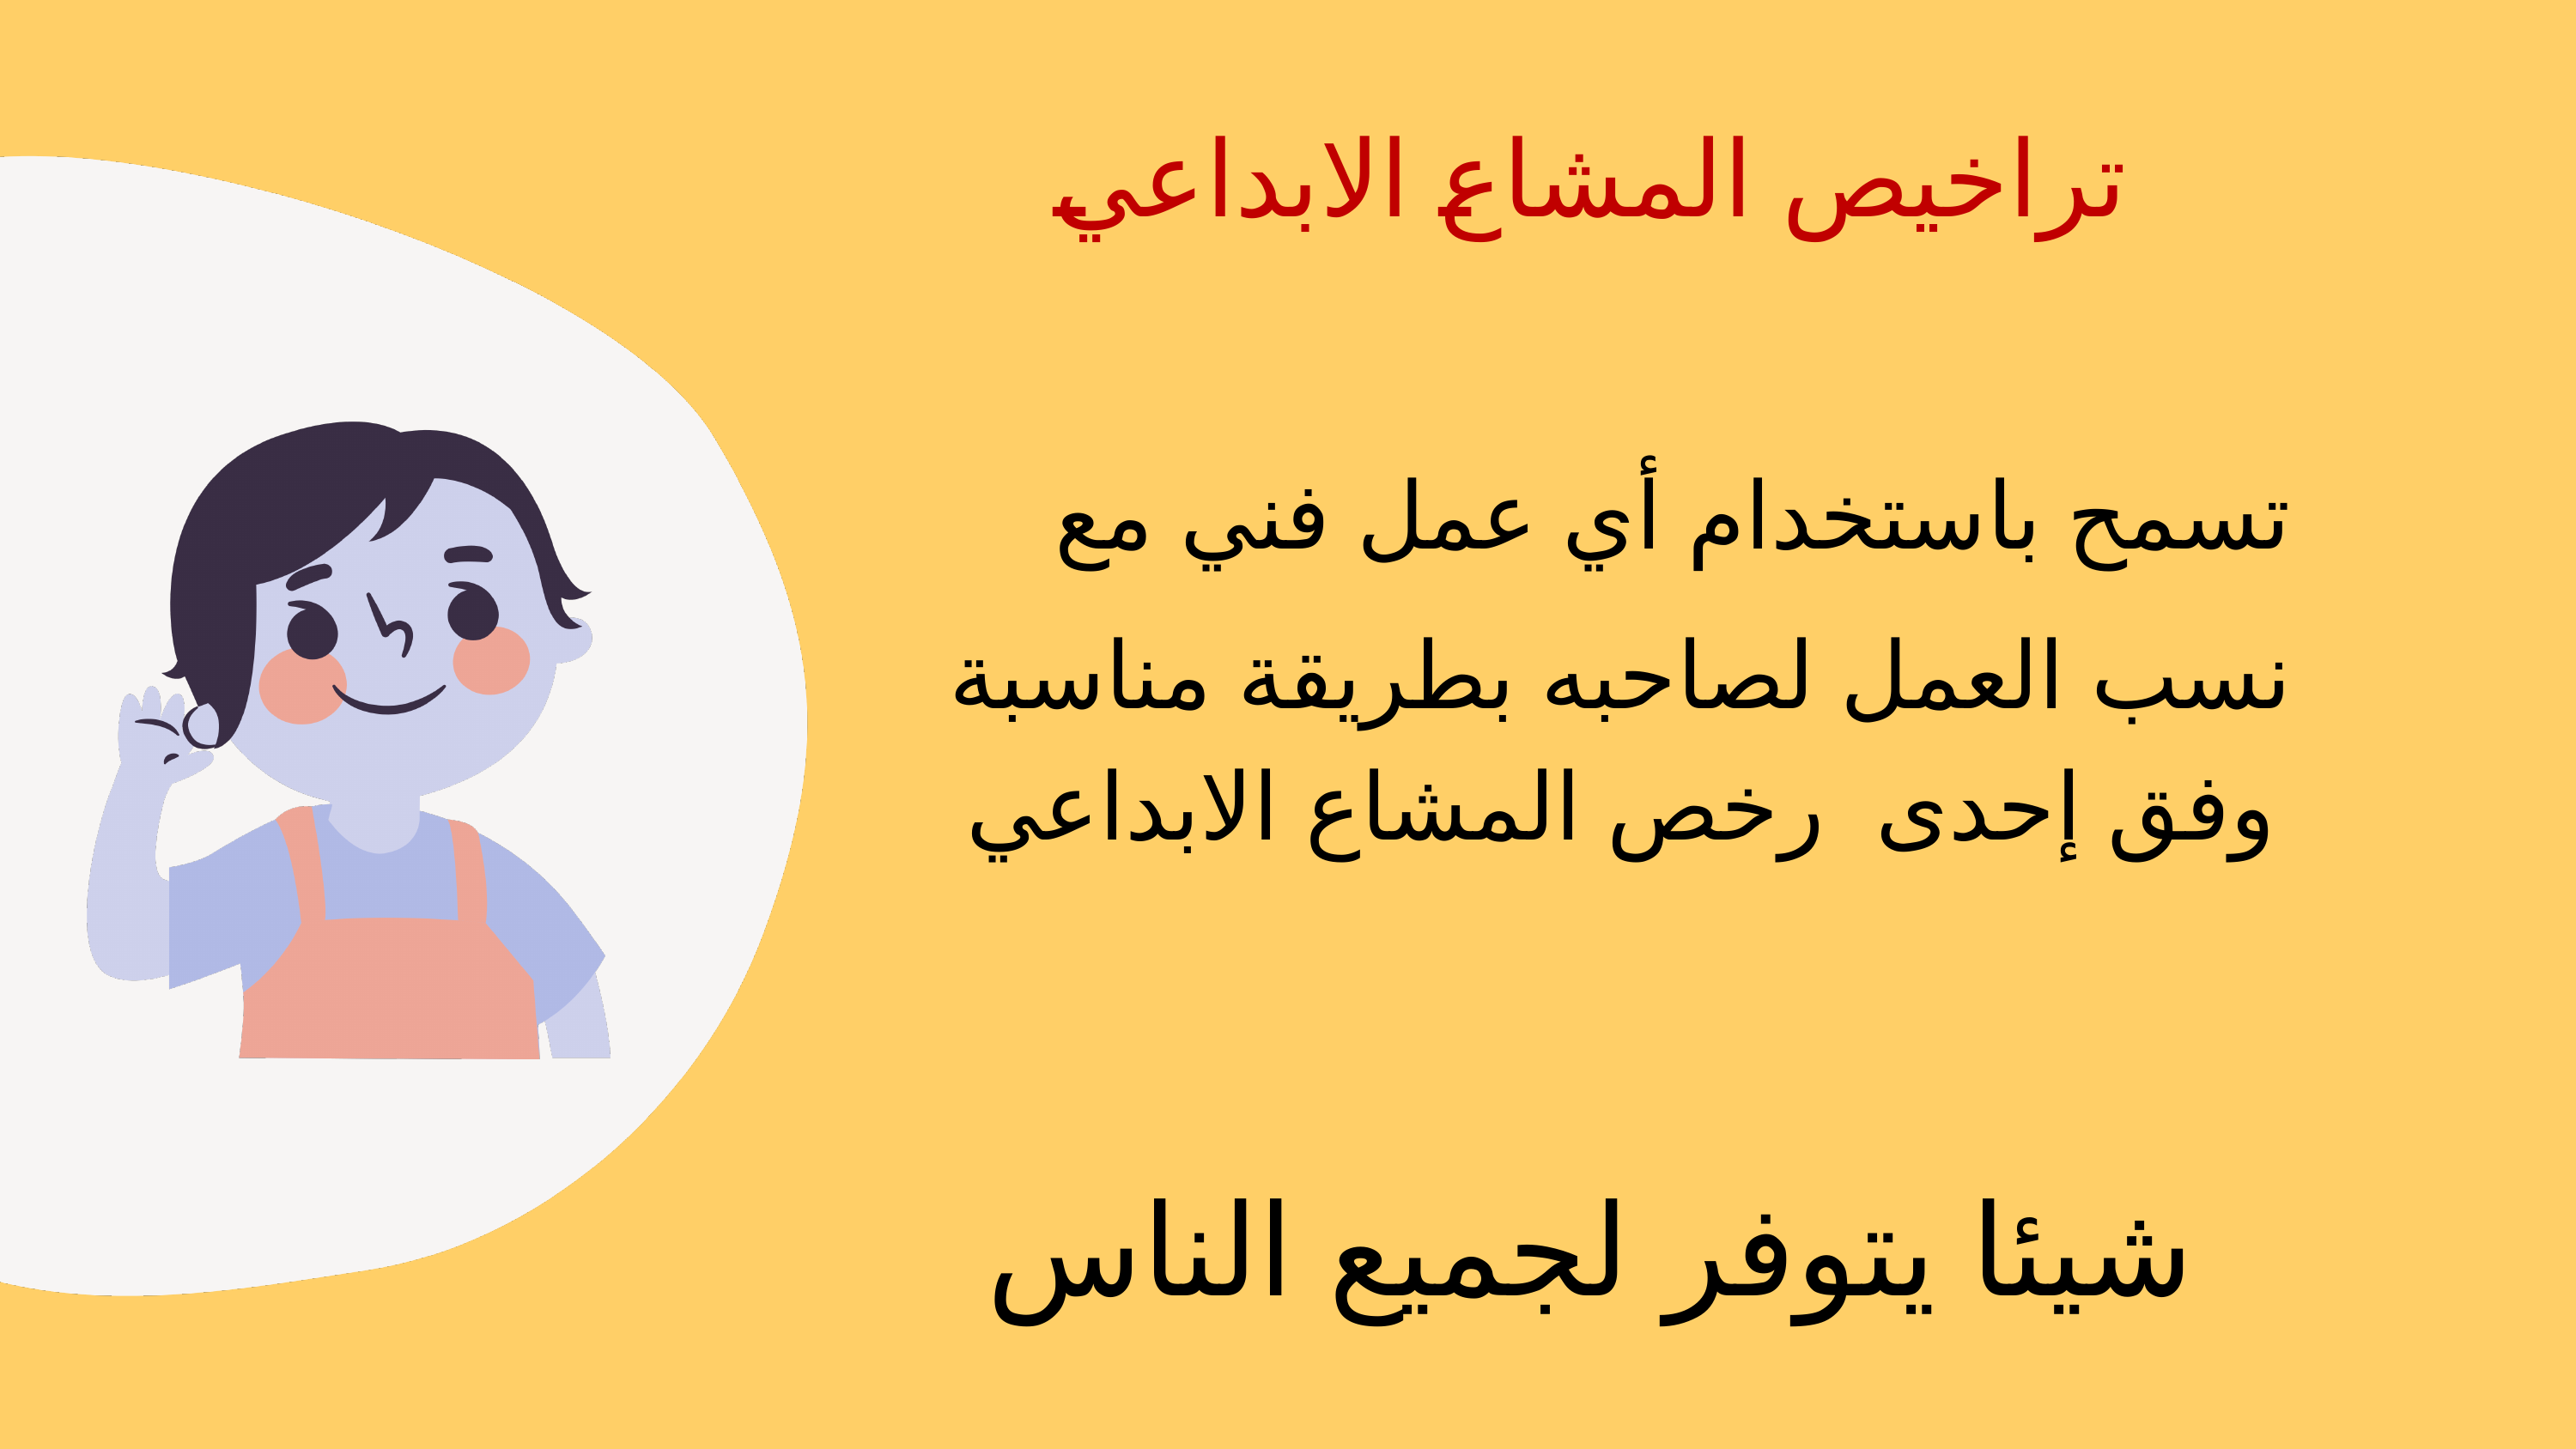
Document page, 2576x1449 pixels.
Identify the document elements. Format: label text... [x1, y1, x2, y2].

picture [0, 103, 832, 1345]
text_box تسمح باستخدام أي عمل فني مع [953, 437, 2315, 568]
text_box نسب العمل لصاحبه بطريقة مناسبة وفق إحدى رخص المشاع الابداعي [908, 597, 2360, 858]
text_box شيئا يتوفر لجميع الناس [939, 1143, 2242, 1322]
text_box تراخيص المشاع الابداعي [1031, 88, 2151, 238]
